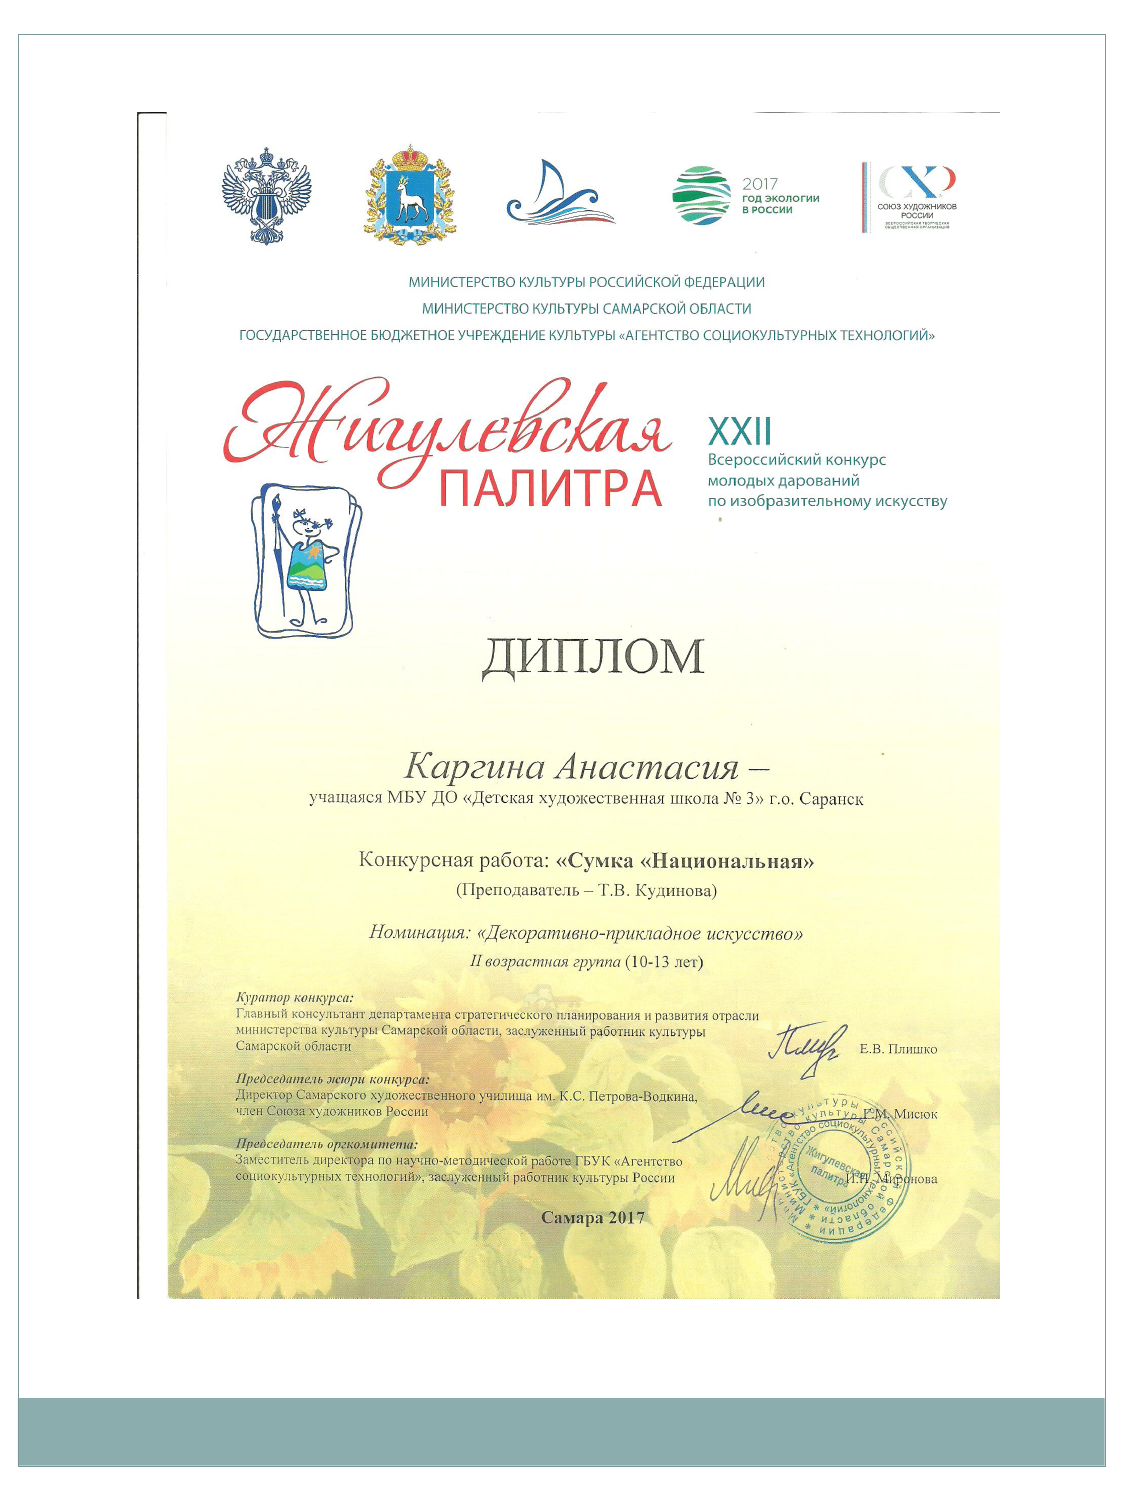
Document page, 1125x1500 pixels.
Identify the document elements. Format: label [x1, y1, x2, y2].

picture [136, 111, 1001, 1299]
